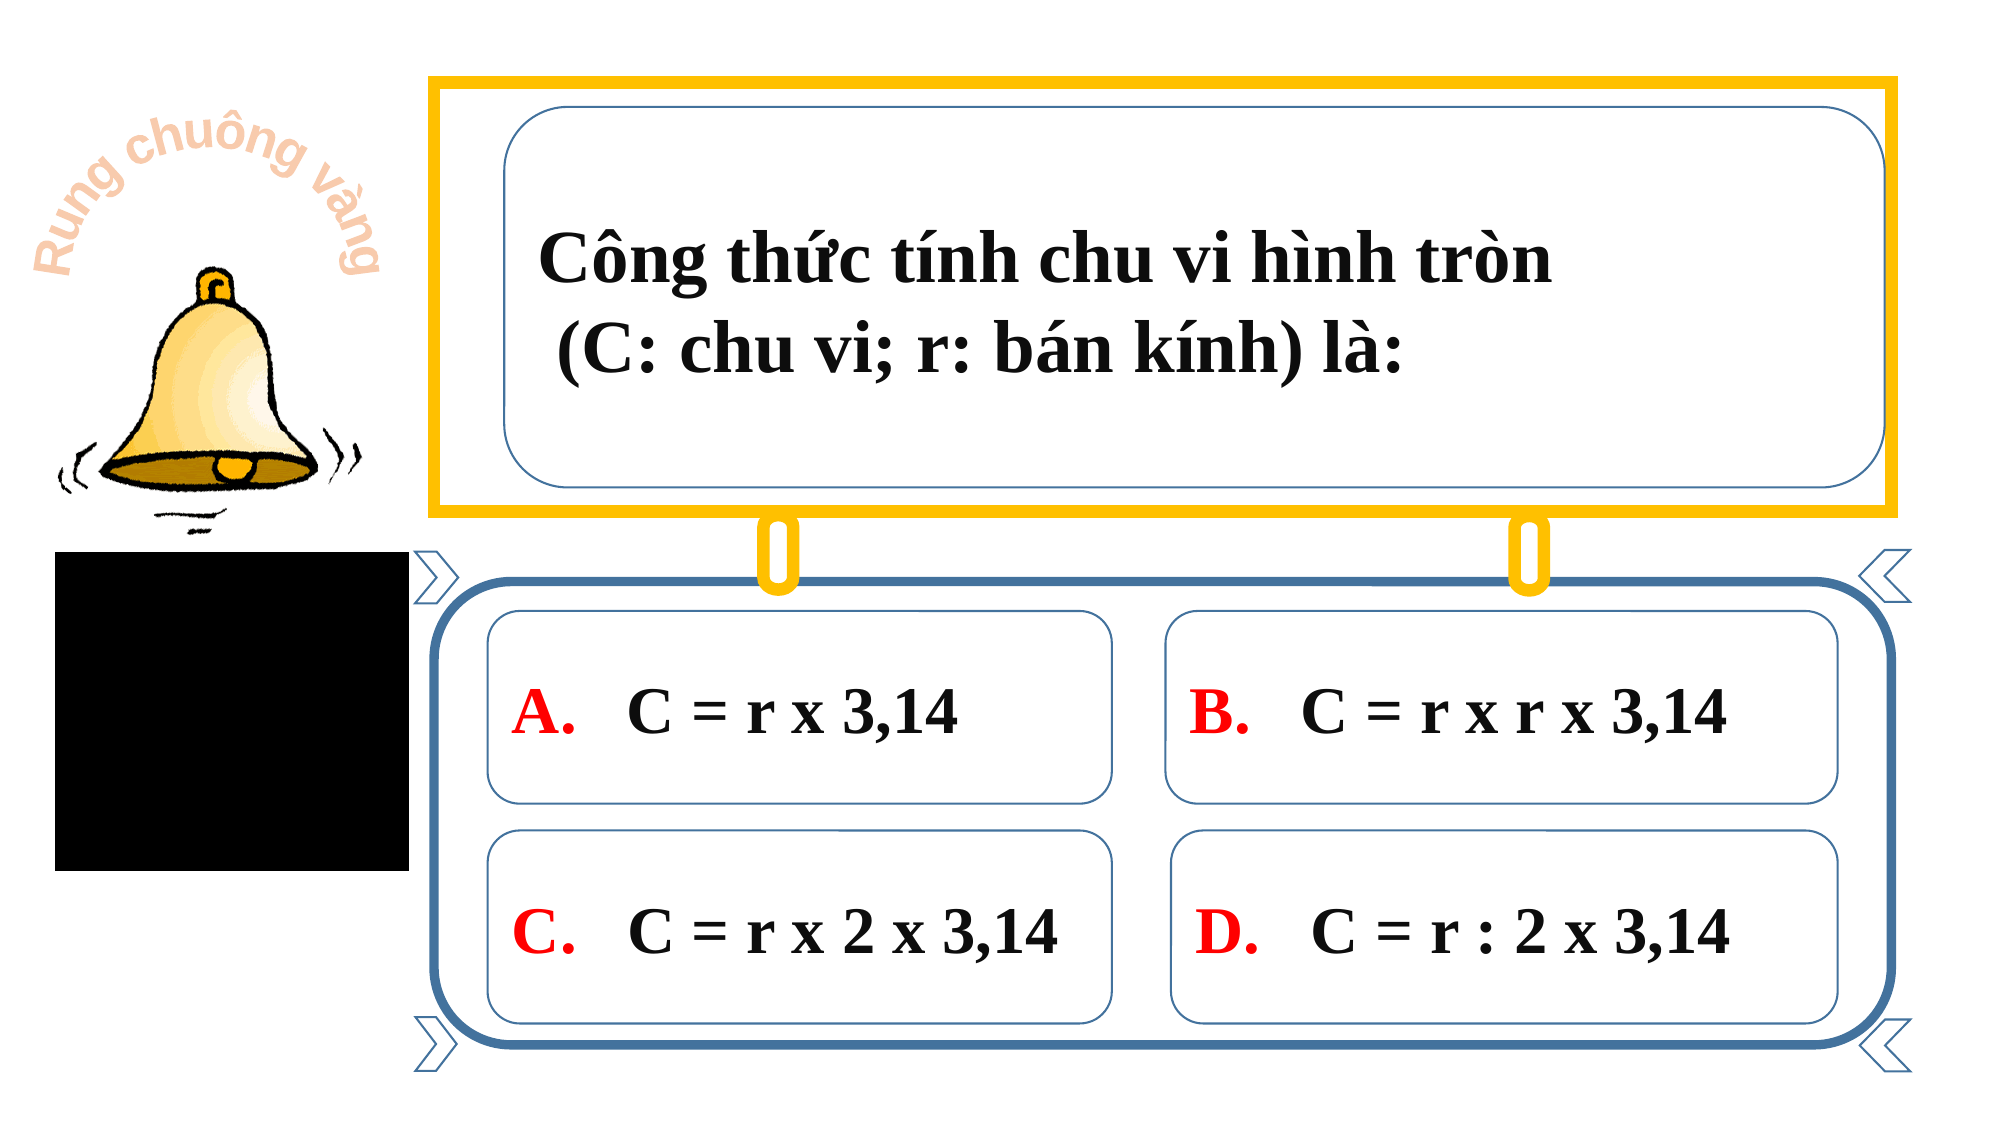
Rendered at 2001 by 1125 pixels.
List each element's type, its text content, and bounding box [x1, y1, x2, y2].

text_box B. C = r x r x 3,14 [1164, 609, 1839, 805]
text_box A. C = r x 3,14 [486, 609, 1113, 805]
text_box C. C = r x 2 x 3,14 [486, 829, 1113, 1025]
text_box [55, 551, 409, 872]
text_box Công thức tính chu vi hình tròn (C: chu vi; r: bán kính) là: [503, 105, 1886, 489]
text_box [432, 580, 1893, 1046]
text_box [1513, 514, 1545, 592]
text_box [1857, 548, 1913, 603]
picture [0, 246, 473, 555]
text_box [412, 555, 460, 605]
text_box [762, 514, 795, 591]
text_box [1858, 1018, 1913, 1073]
text_box [413, 1016, 458, 1072]
text_box D. C = r : 2 x 3,14 [1169, 829, 1839, 1025]
text_box [433, 82, 1892, 513]
